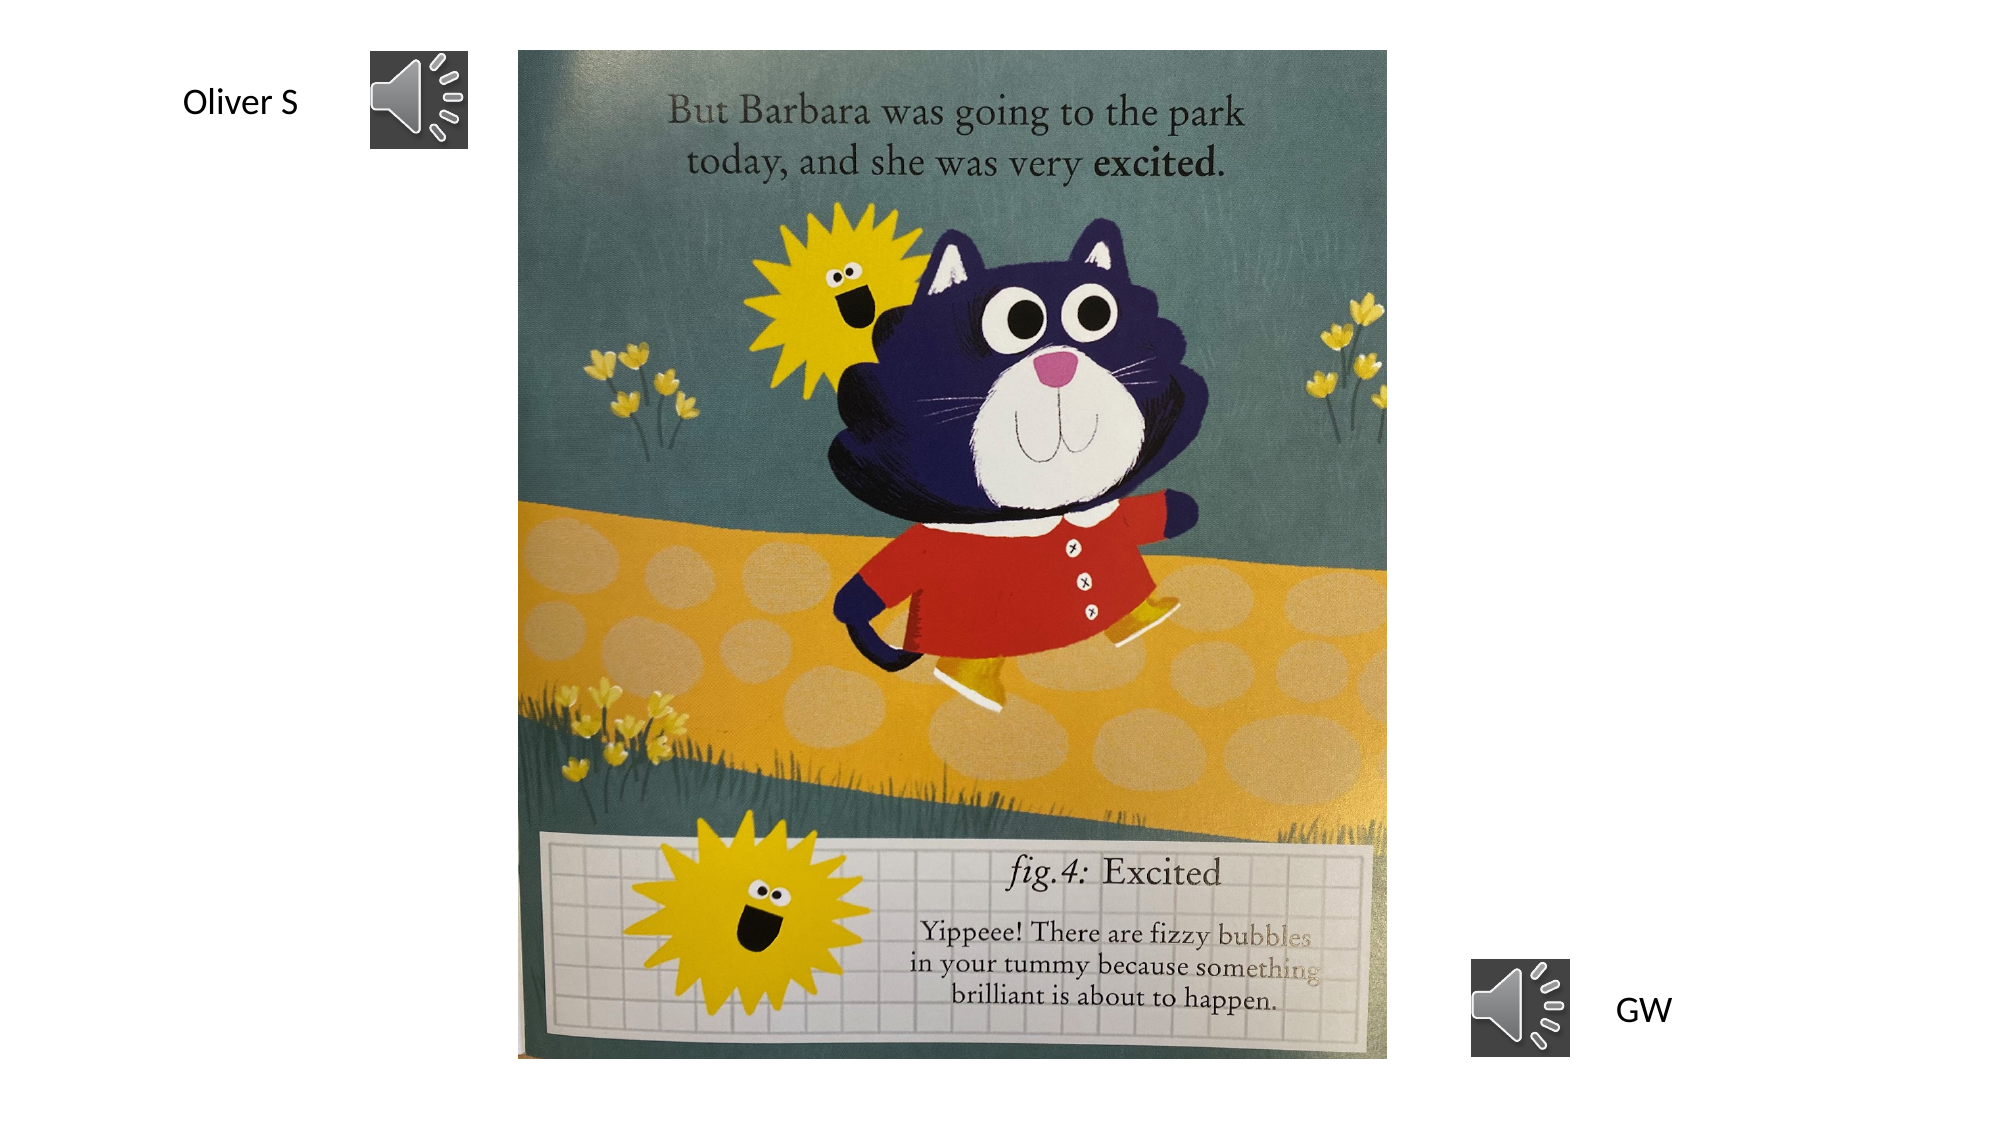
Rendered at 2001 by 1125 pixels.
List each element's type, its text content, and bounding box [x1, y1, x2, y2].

picture [1470, 958, 1571, 1059]
picture [369, 50, 470, 151]
picture [518, 50, 1387, 1059]
text_box Oliver S [168, 69, 321, 130]
text_box GW [1601, 977, 1696, 1038]
